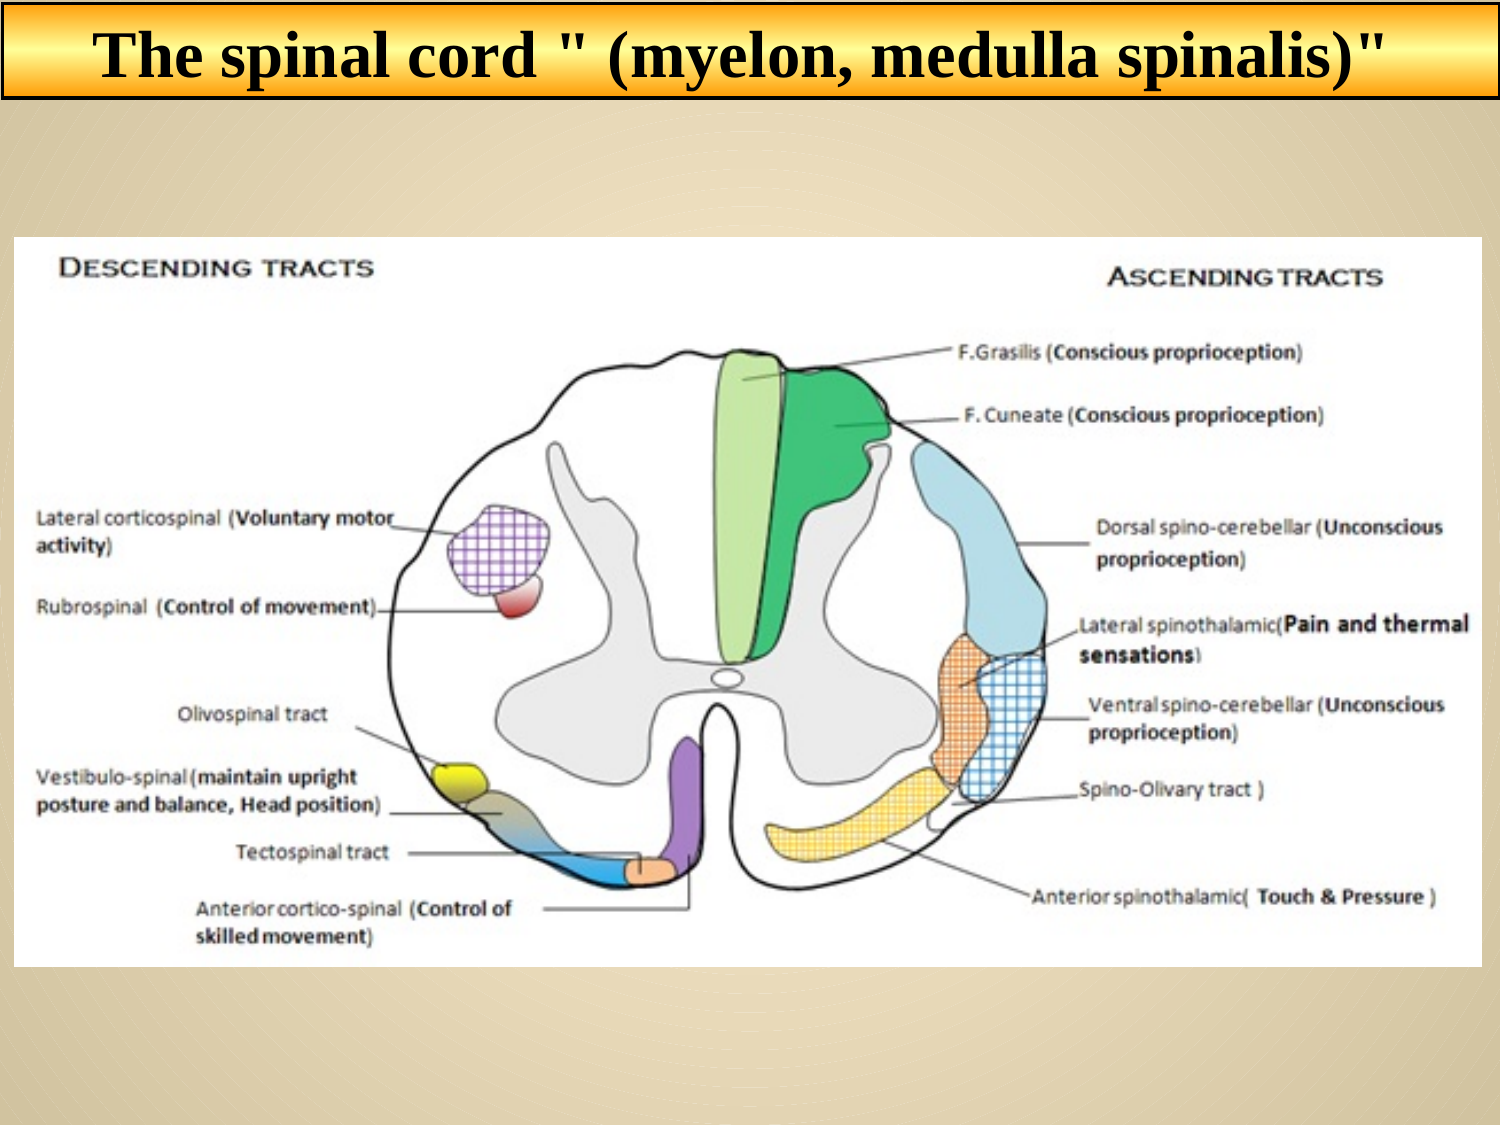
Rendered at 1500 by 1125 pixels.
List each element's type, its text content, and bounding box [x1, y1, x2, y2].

text_box The spinal cord " (myelon, medulla spinalis)" [2, 3, 1500, 98]
picture [14, 237, 1482, 967]
